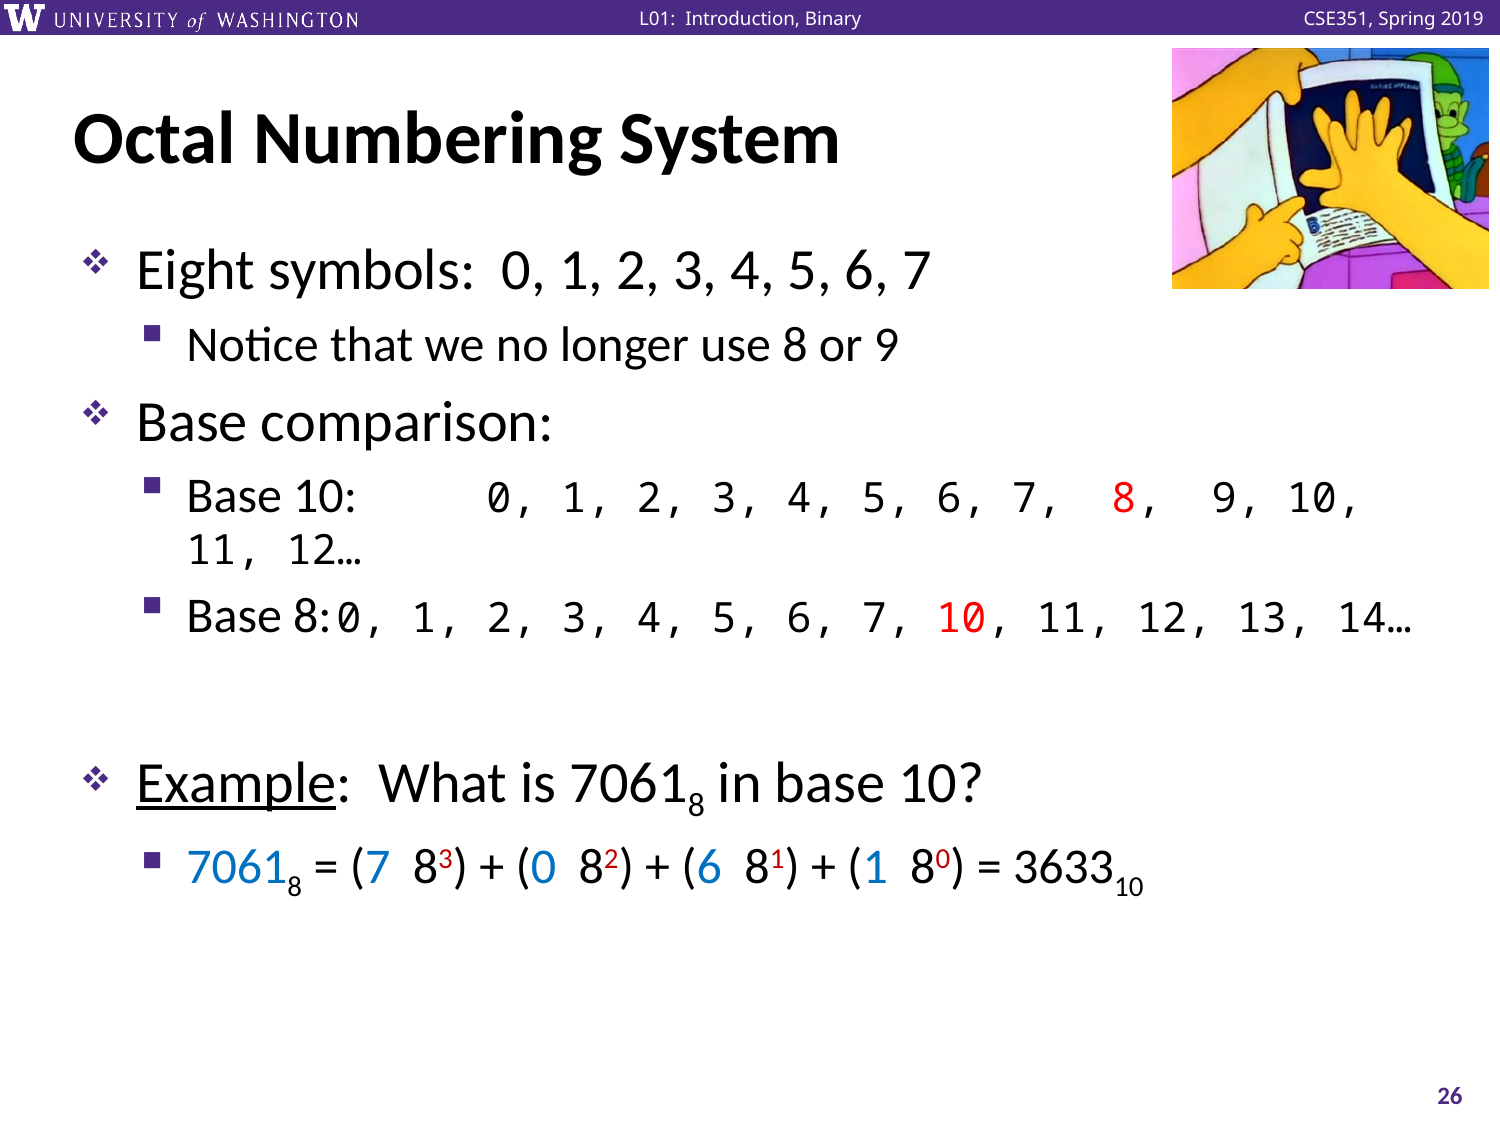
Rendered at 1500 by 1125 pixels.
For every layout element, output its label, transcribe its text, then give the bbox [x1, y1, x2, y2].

title Octal Numbering System [58, 71, 1167, 197]
picture [4, 4, 358, 32]
slide_number 26 [1400, 1065, 1500, 1125]
picture [1172, 47, 1489, 289]
